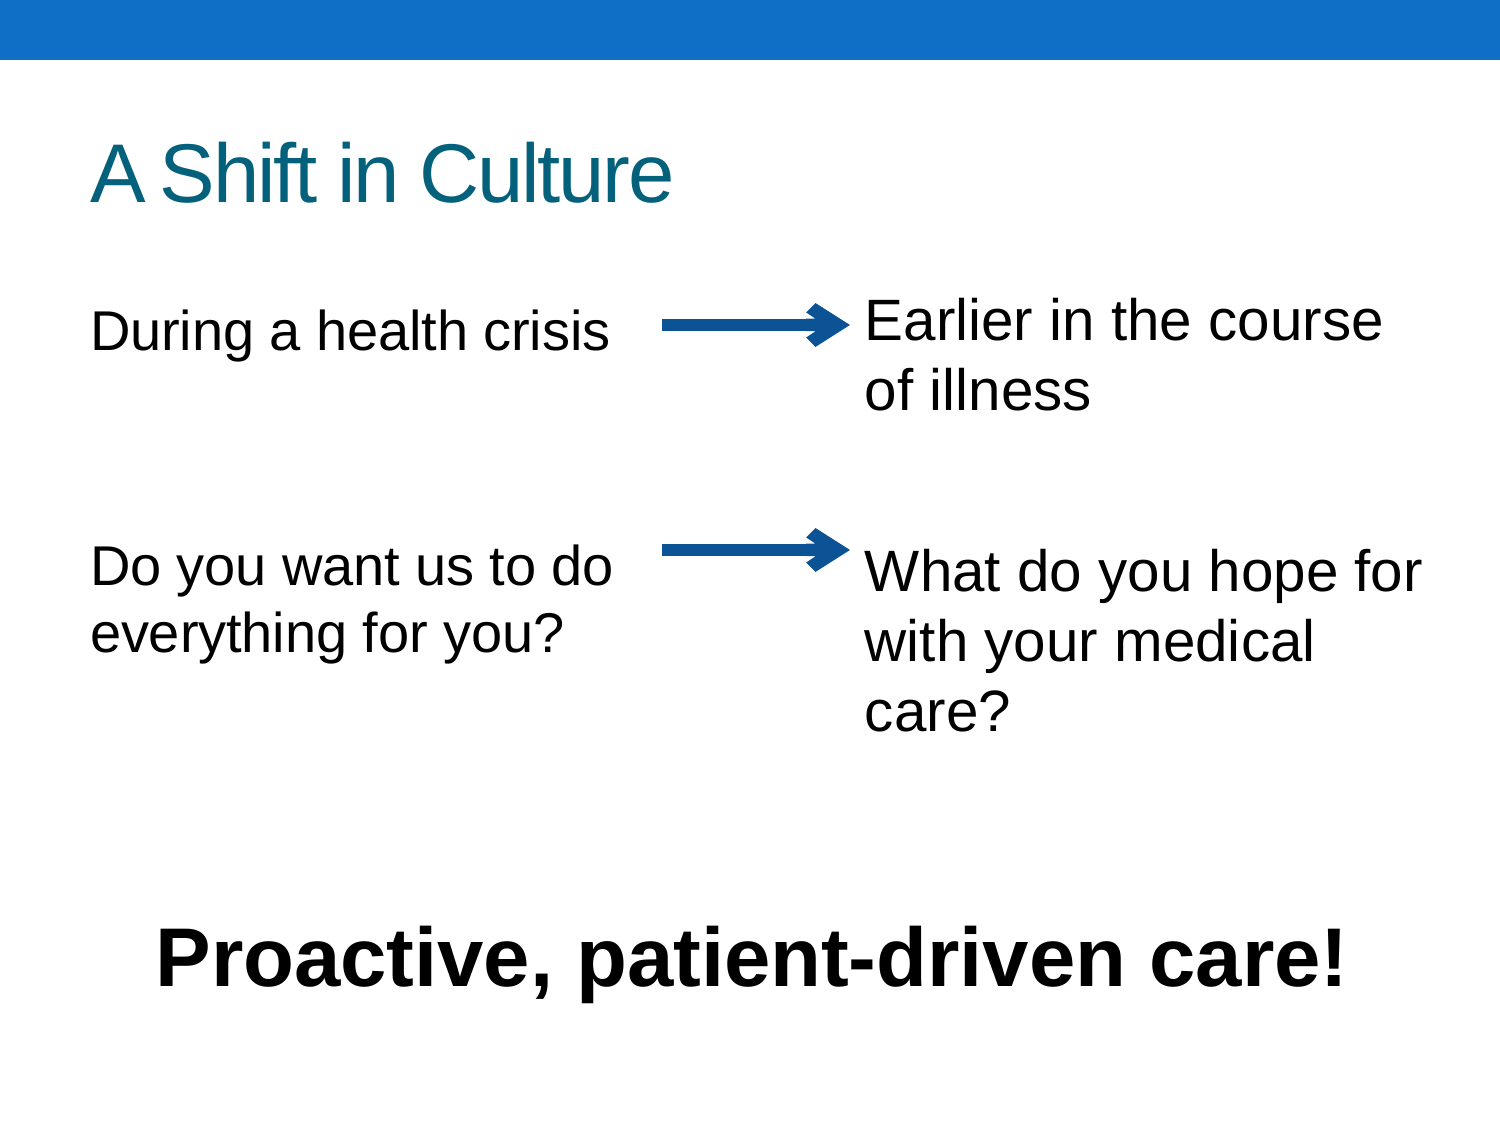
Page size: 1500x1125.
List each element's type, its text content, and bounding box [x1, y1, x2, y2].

title A Shift in Culture [75, 87, 1425, 250]
list Earlier in the course of illness What do you hope for with your medical care? [849, 274, 1463, 788]
list During a health crisis Do you want us to do everything for you? [75, 287, 688, 726]
text_box Proactive, patient-driven care! [71, 895, 1434, 1011]
